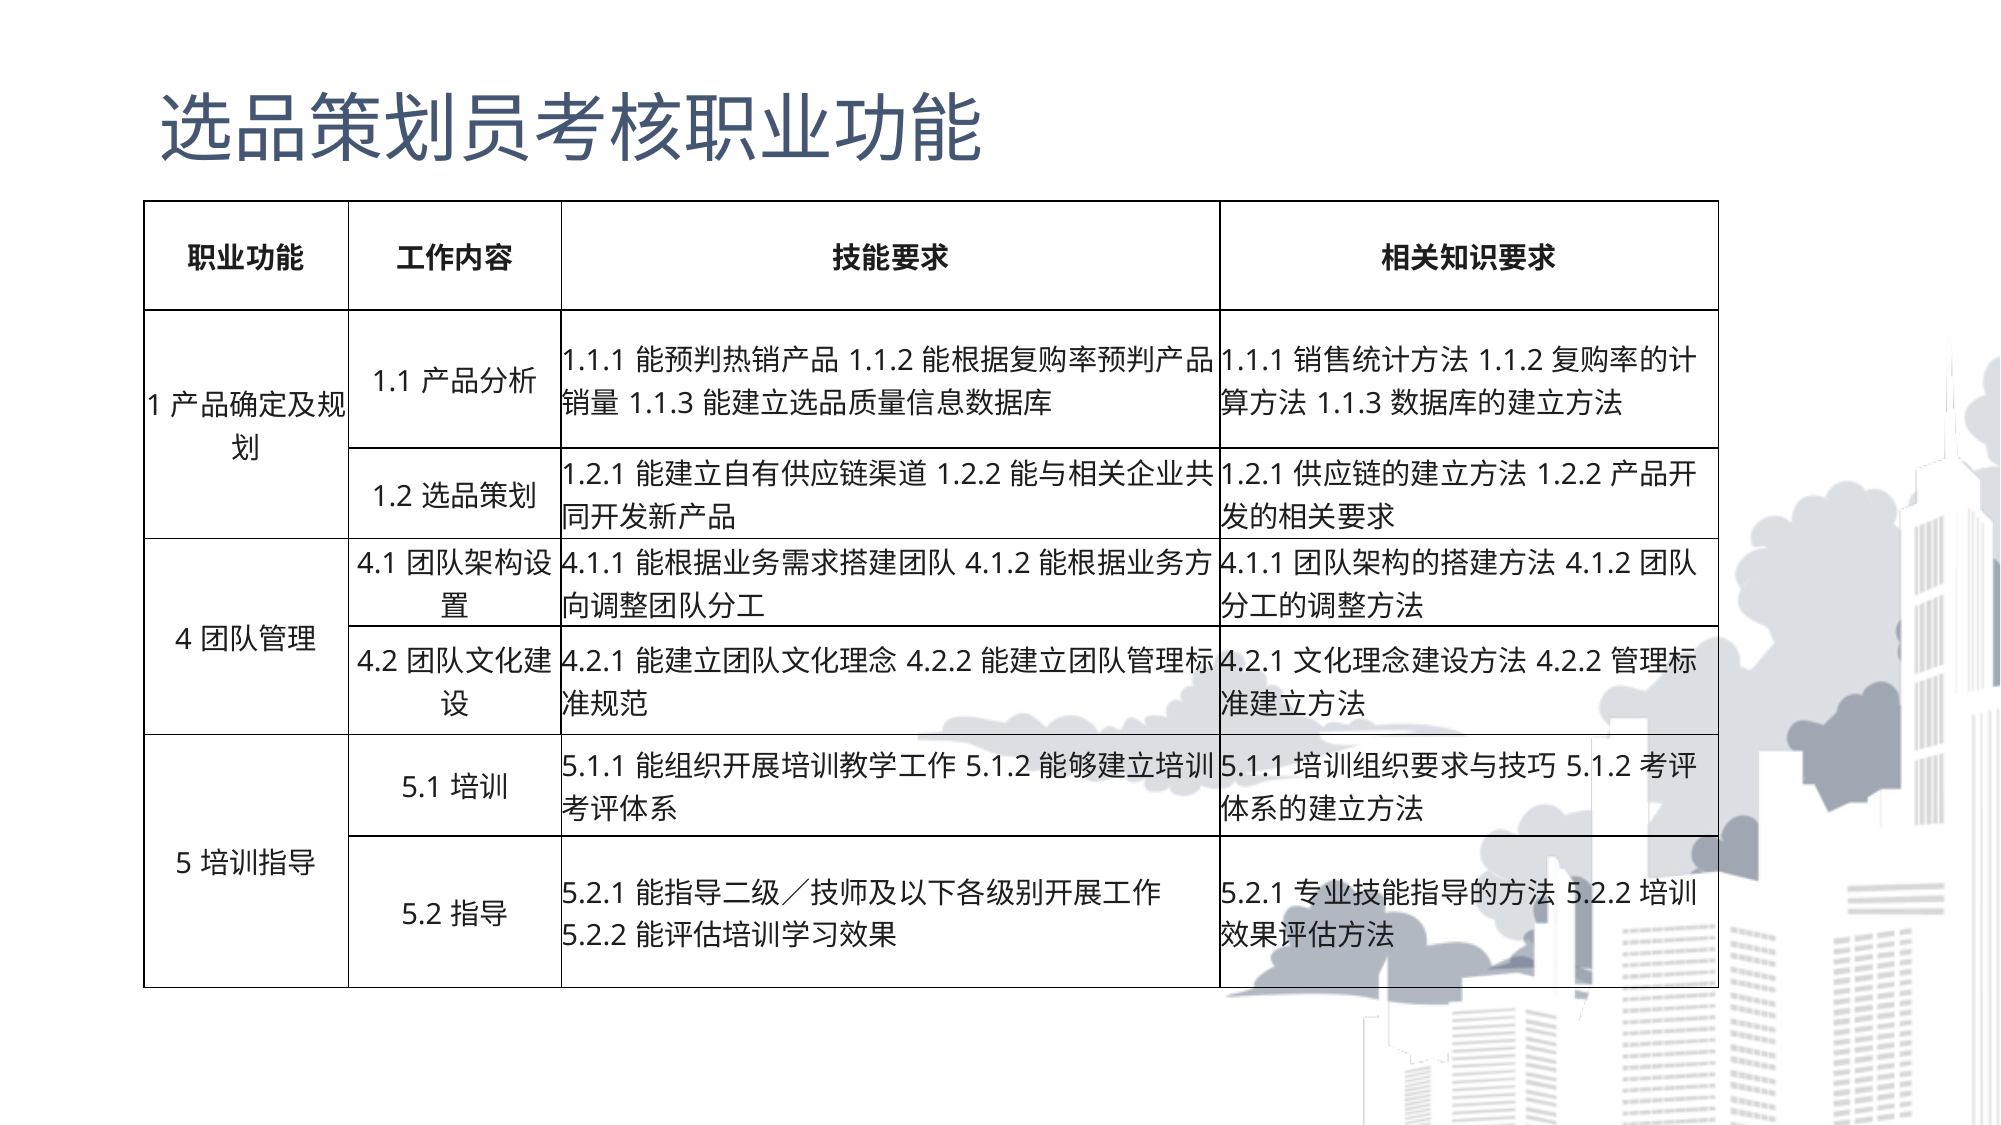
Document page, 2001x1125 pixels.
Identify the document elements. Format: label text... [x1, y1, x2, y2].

table_header 5培训指导 [145, 735, 348, 987]
table_header 1产品确定及规划 [145, 311, 348, 538]
table_header 工作内容 [349, 202, 561, 309]
table_header 5.1.1能组织开展培训教学工作5.1.2能够建立培训考评体系 [562, 735, 1219, 835]
picture [917, 98, 2001, 1125]
table_header 4.1.1能根据业务需求搭建团队4.1.2能根据业务方向调整团队分工 [562, 539, 1219, 625]
table_header 相关知识要求 [1221, 202, 1718, 309]
table_header 5.1培训 [349, 735, 561, 835]
table_cell 4.2团队文化建设 [349, 627, 560, 734]
table_cell 4.2.1文化理念建设方法4.2.2管理标准建立方法 [1221, 627, 1718, 734]
table_header 职业功能 [145, 202, 348, 309]
table_header 1.1产品分析 [349, 311, 560, 447]
table_cell 1.2.1能建立自有供应链渠道1.2.2能与相关企业共同开发新产品 [562, 449, 1219, 538]
table_cell 5.2指导 [349, 837, 561, 987]
table_cell 5.2.1专业技能指导的方法5.2.2培训效果评估方法 [1221, 837, 1718, 987]
table_header 1.1.1能预判热销产品1.1.2能根据复购率预判产品销量1.1.3能建立选品质量信息数据库 [562, 311, 1219, 447]
table_cell 4.2.1能建立团队文化理念4.2.2能建立团队管理标准规范 [562, 627, 1219, 734]
table_header 4团队管理 [145, 539, 348, 734]
table_header 技能要求 [562, 202, 1219, 309]
table_header 1.1.1销售统计方法1.1.2复购率的计算方法1.1.3数据库的建立方法 [1221, 311, 1718, 447]
table_cell 1.2选品策划 [349, 449, 560, 538]
title 选品策划员考核职业功能 [143, 54, 1857, 179]
table_header 4.1.1团队架构的搭建方法4.1.2团队分工的调整方法 [1221, 539, 1718, 625]
table_header 5.1.1培训组织要求与技巧5.1.2考评体系的建立方法 [1221, 735, 1718, 835]
table_header 4.1团队架构设置 [349, 539, 560, 625]
table_cell 5.2.1能指导二级／技师及以下各级别开展工作5.2.2能评估培训学习效果 [562, 837, 1219, 987]
table_cell 1.2.1供应链的建立方法1.2.2产品开发的相关要求 [1221, 449, 1718, 538]
